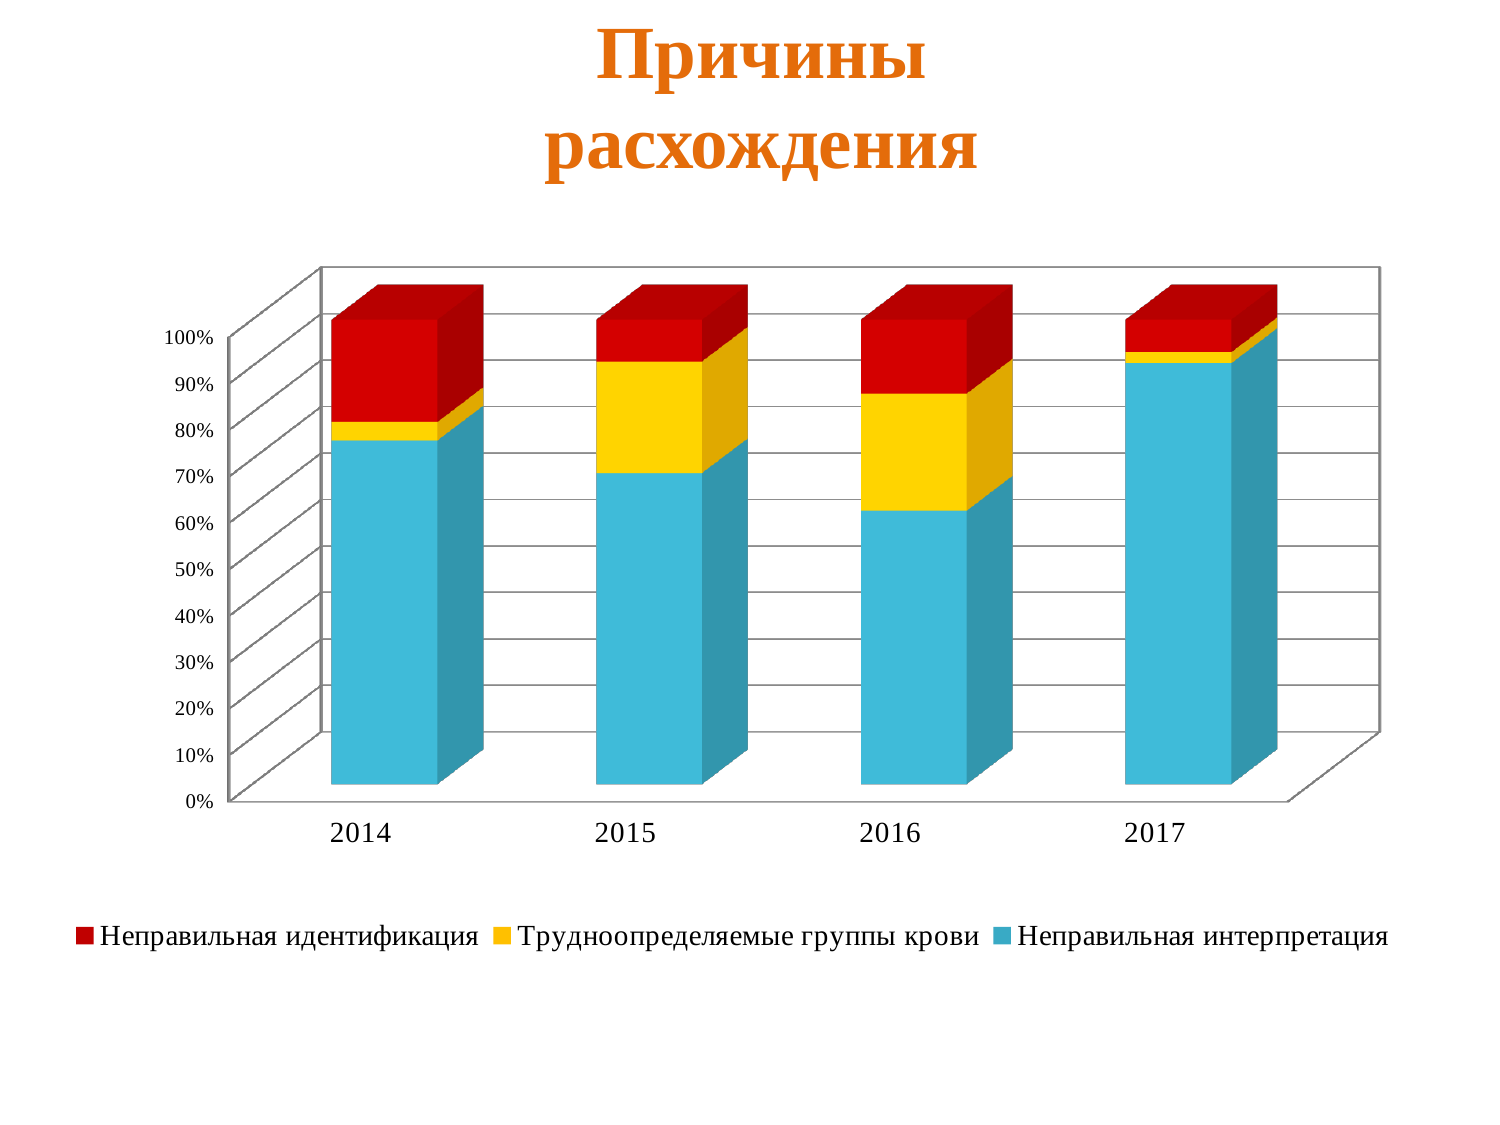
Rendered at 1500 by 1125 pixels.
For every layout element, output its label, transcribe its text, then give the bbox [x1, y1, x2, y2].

chart [52, 207, 1424, 1047]
title Причины расхождения [360, 0, 1164, 188]
